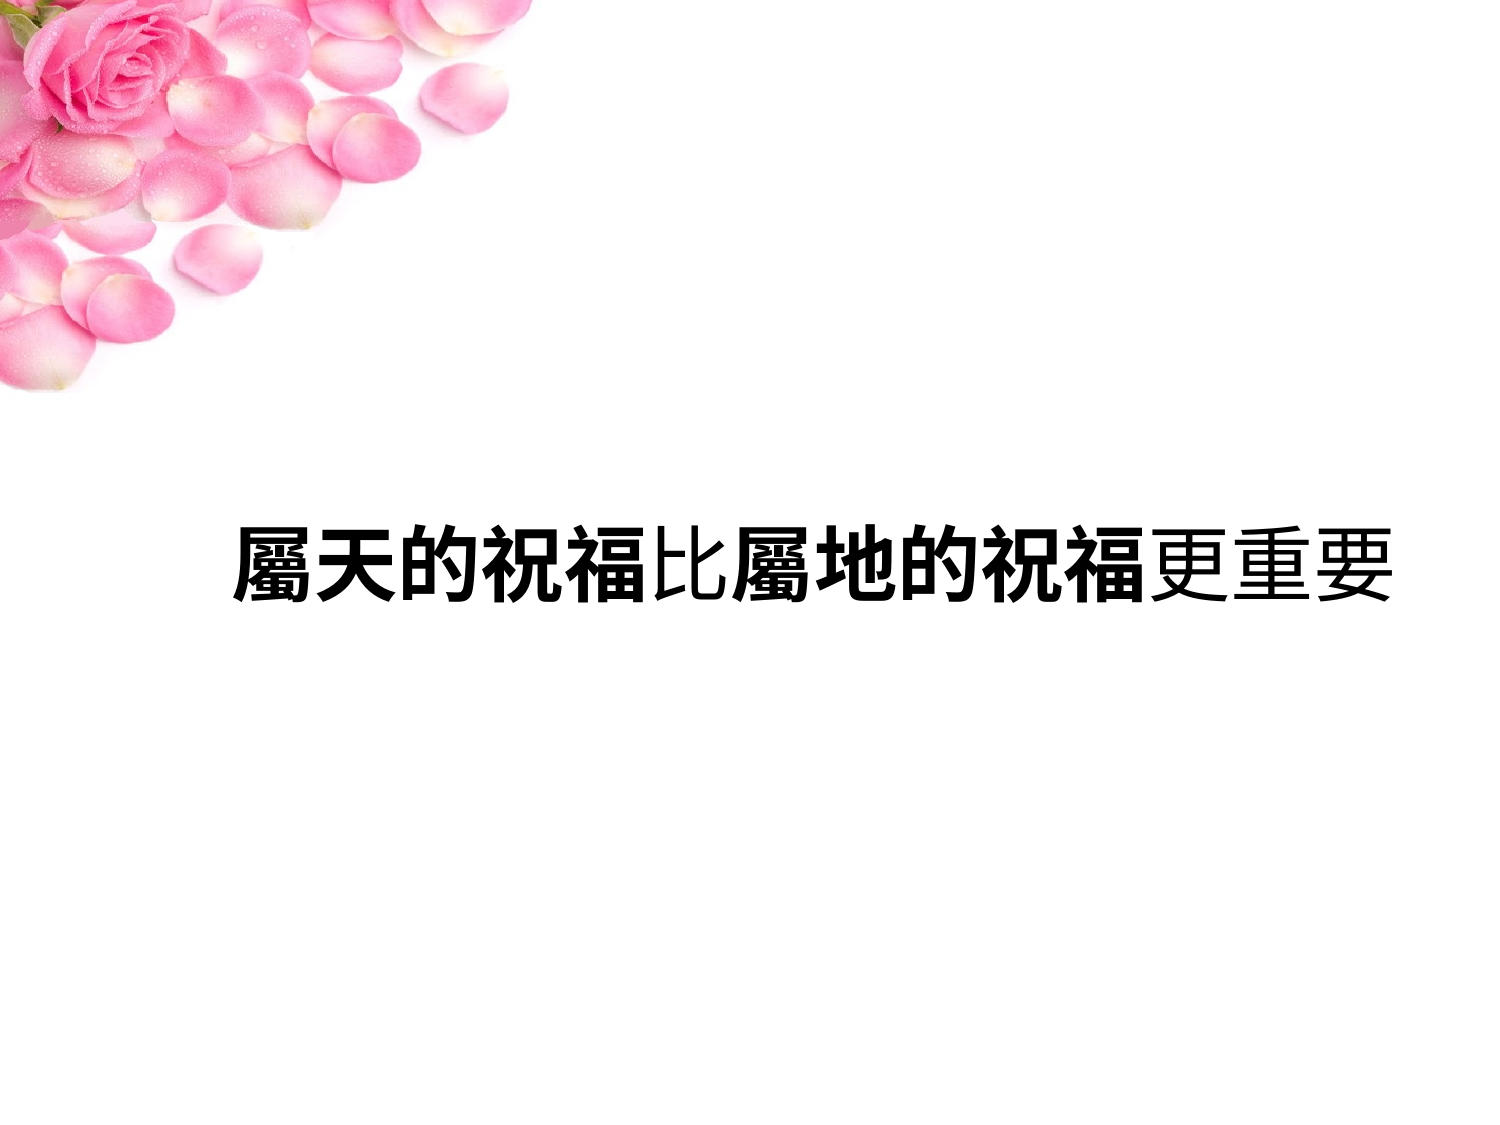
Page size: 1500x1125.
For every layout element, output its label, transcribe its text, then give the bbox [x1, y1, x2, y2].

picture [0, 0, 541, 411]
text_box 屬天的祝福比屬地的祝福更重要 [212, 504, 1416, 620]
